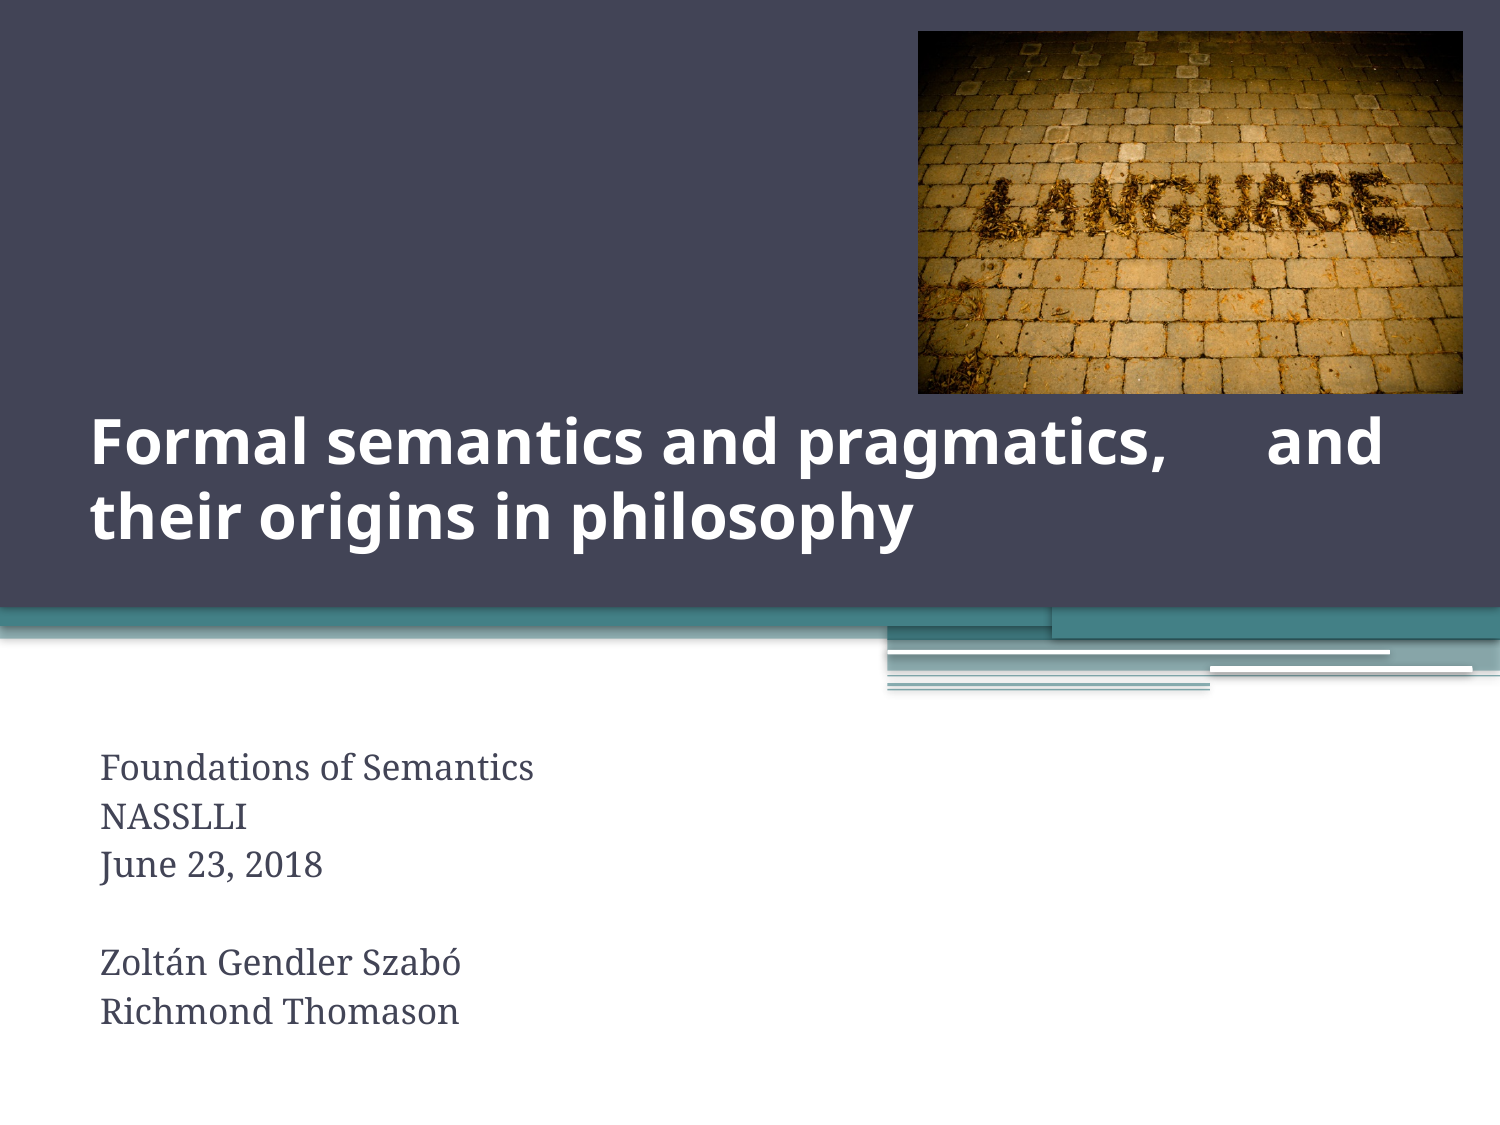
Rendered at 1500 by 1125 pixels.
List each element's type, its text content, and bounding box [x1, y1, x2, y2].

picture [918, 31, 1463, 395]
subtitle Foundations of Semantics NASSLLI June 23, 2018 Zoltán Gendler Szabó Richmond Thomason [75, 639, 888, 1063]
title Formal semantics and pragmatics, and their origins in philosophy [75, 394, 1463, 636]
